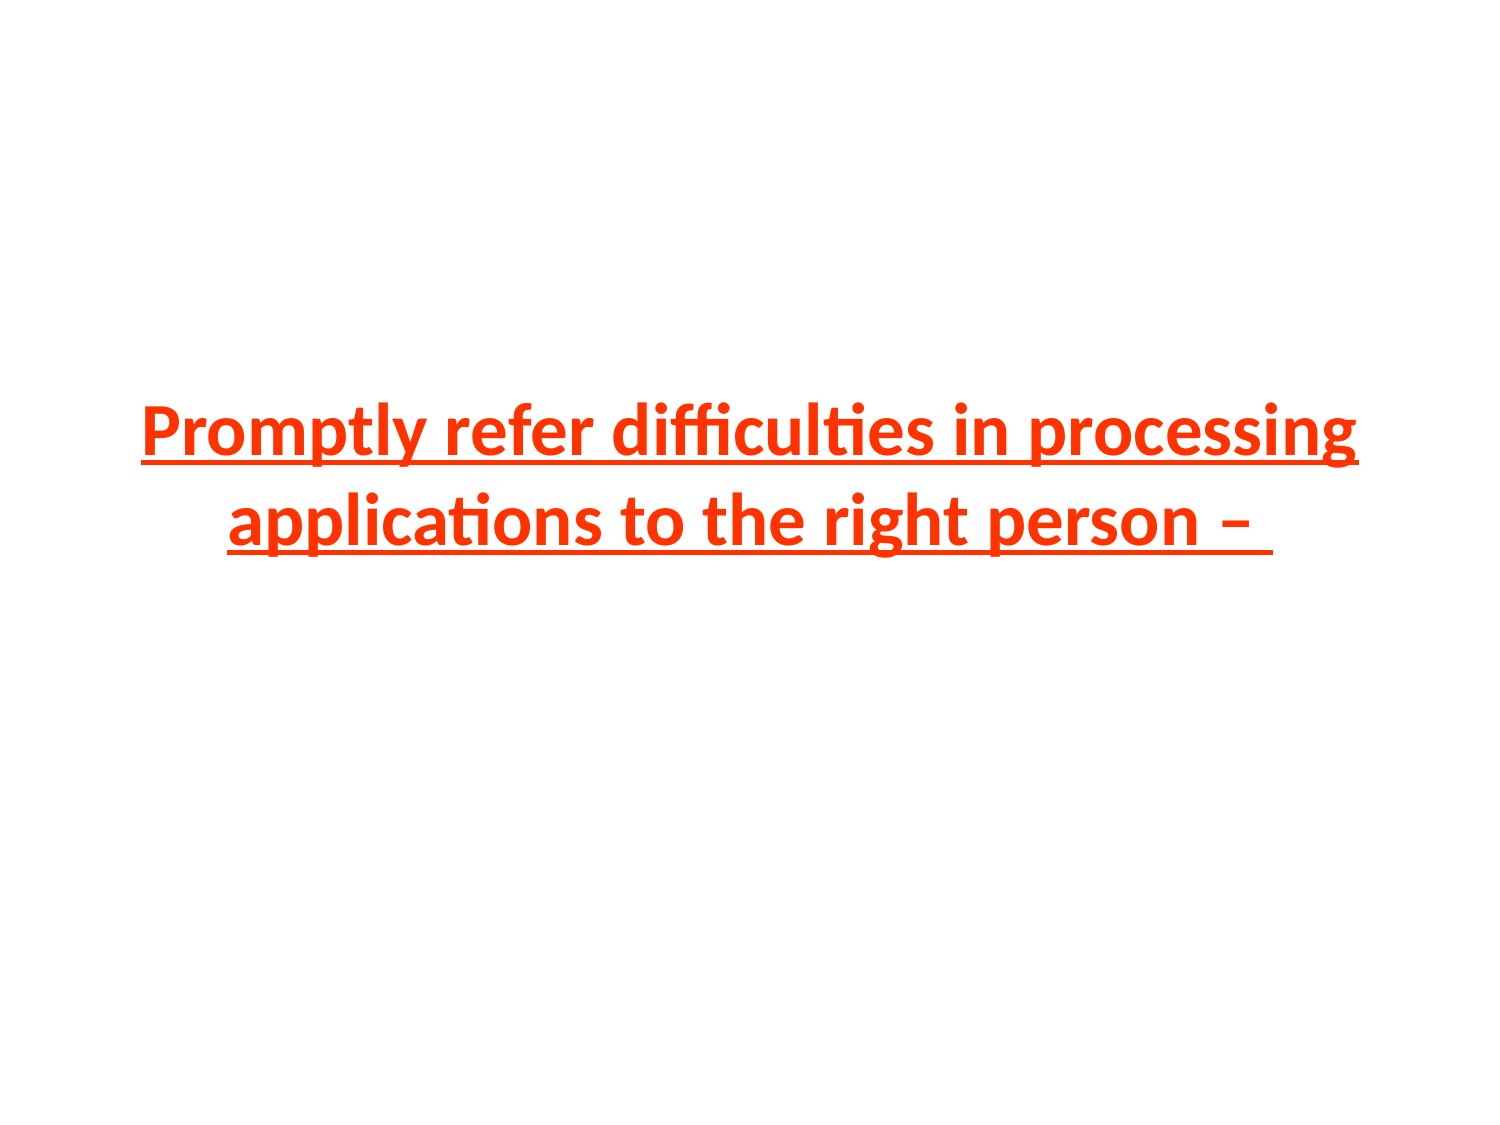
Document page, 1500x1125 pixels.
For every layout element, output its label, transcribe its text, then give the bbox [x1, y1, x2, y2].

title Promptly refer difficulties in processing applications to the right person – [112, 349, 1388, 591]
